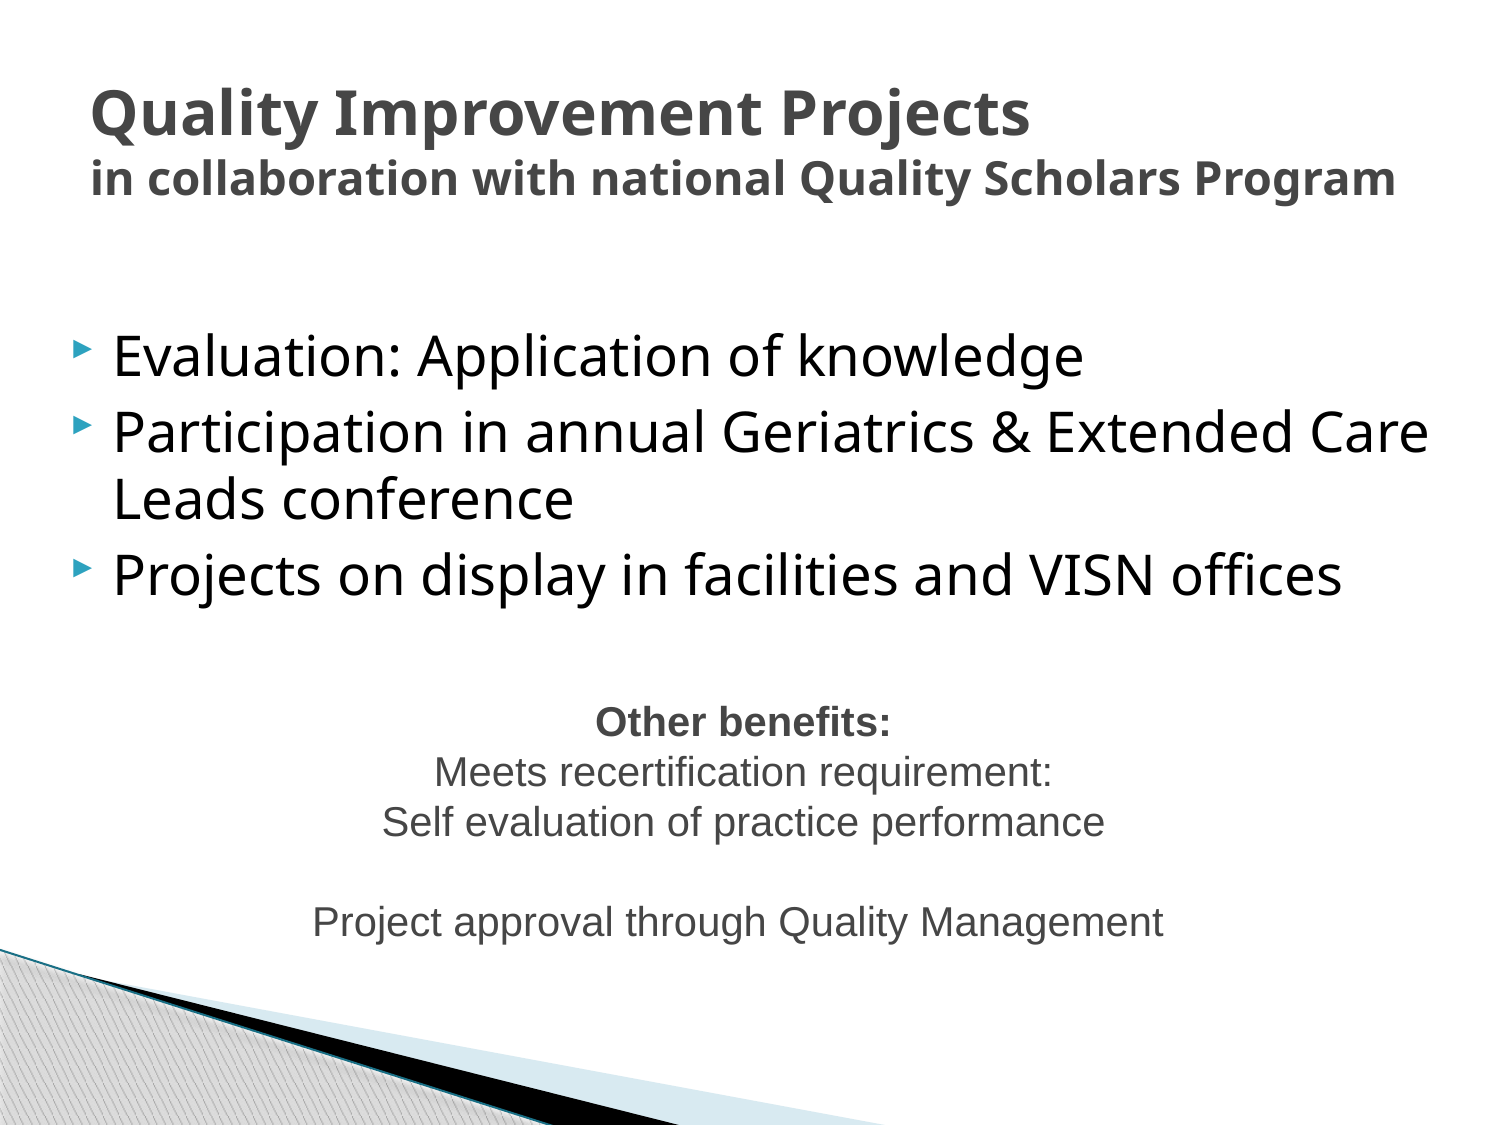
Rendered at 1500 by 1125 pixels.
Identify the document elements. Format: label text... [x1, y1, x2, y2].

title Quality Improvement Projects in collaboration with national Quality Scholars Program [75, 45, 1425, 233]
list Evaluation: Application of knowledge Participation in annual Geriatrics & Extended Care Leads conference Projects on display in facilities and VISN offices [37, 312, 1463, 768]
text_box Other benefits: Meets recertification requirement: Self evaluation of practice performance Project approval through Quality Management [162, 687, 1325, 953]
